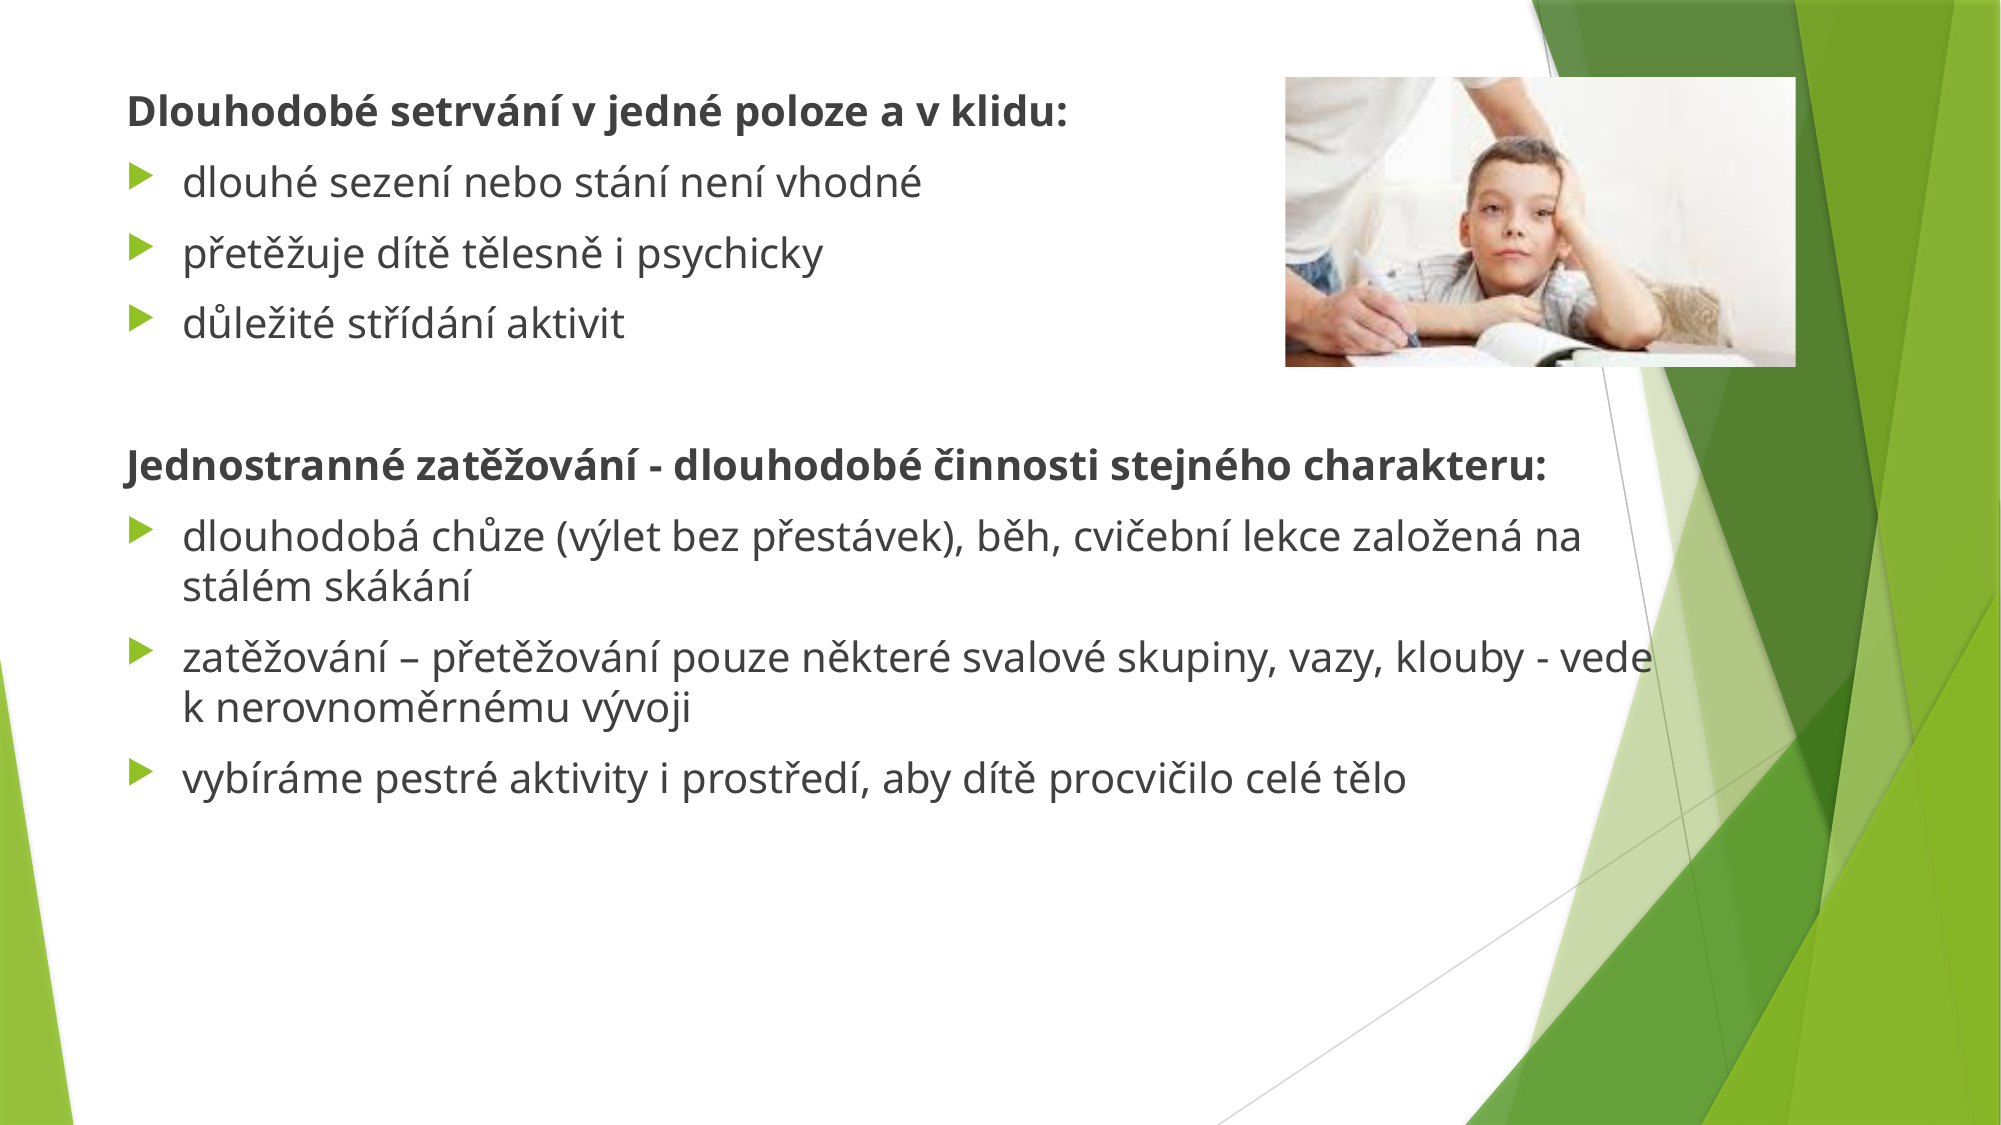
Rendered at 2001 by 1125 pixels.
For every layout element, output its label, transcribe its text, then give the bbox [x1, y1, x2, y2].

list Dlouhodobé setrvání v jedné poloze a v klidu: dlouhé sezení nebo stání není vhodné přetěžuje dítě tělesně i psychicky důležité střídání aktivit Jednostranné zatěžování - dlouhodobé činnosti stejného charakteru: dlouhodobá chůze (výlet bez přestávek), běh, cvičební lekce založená na stálém skákání zatěžování – přetěžování pouze některé svalové skupiny, vazy, klouby - vede k nerovnoměrnému vývoji vybíráme pestré aktivity i prostředí, aby dítě procvičilo celé tělo [111, 77, 1680, 992]
picture [1284, 76, 1797, 367]
